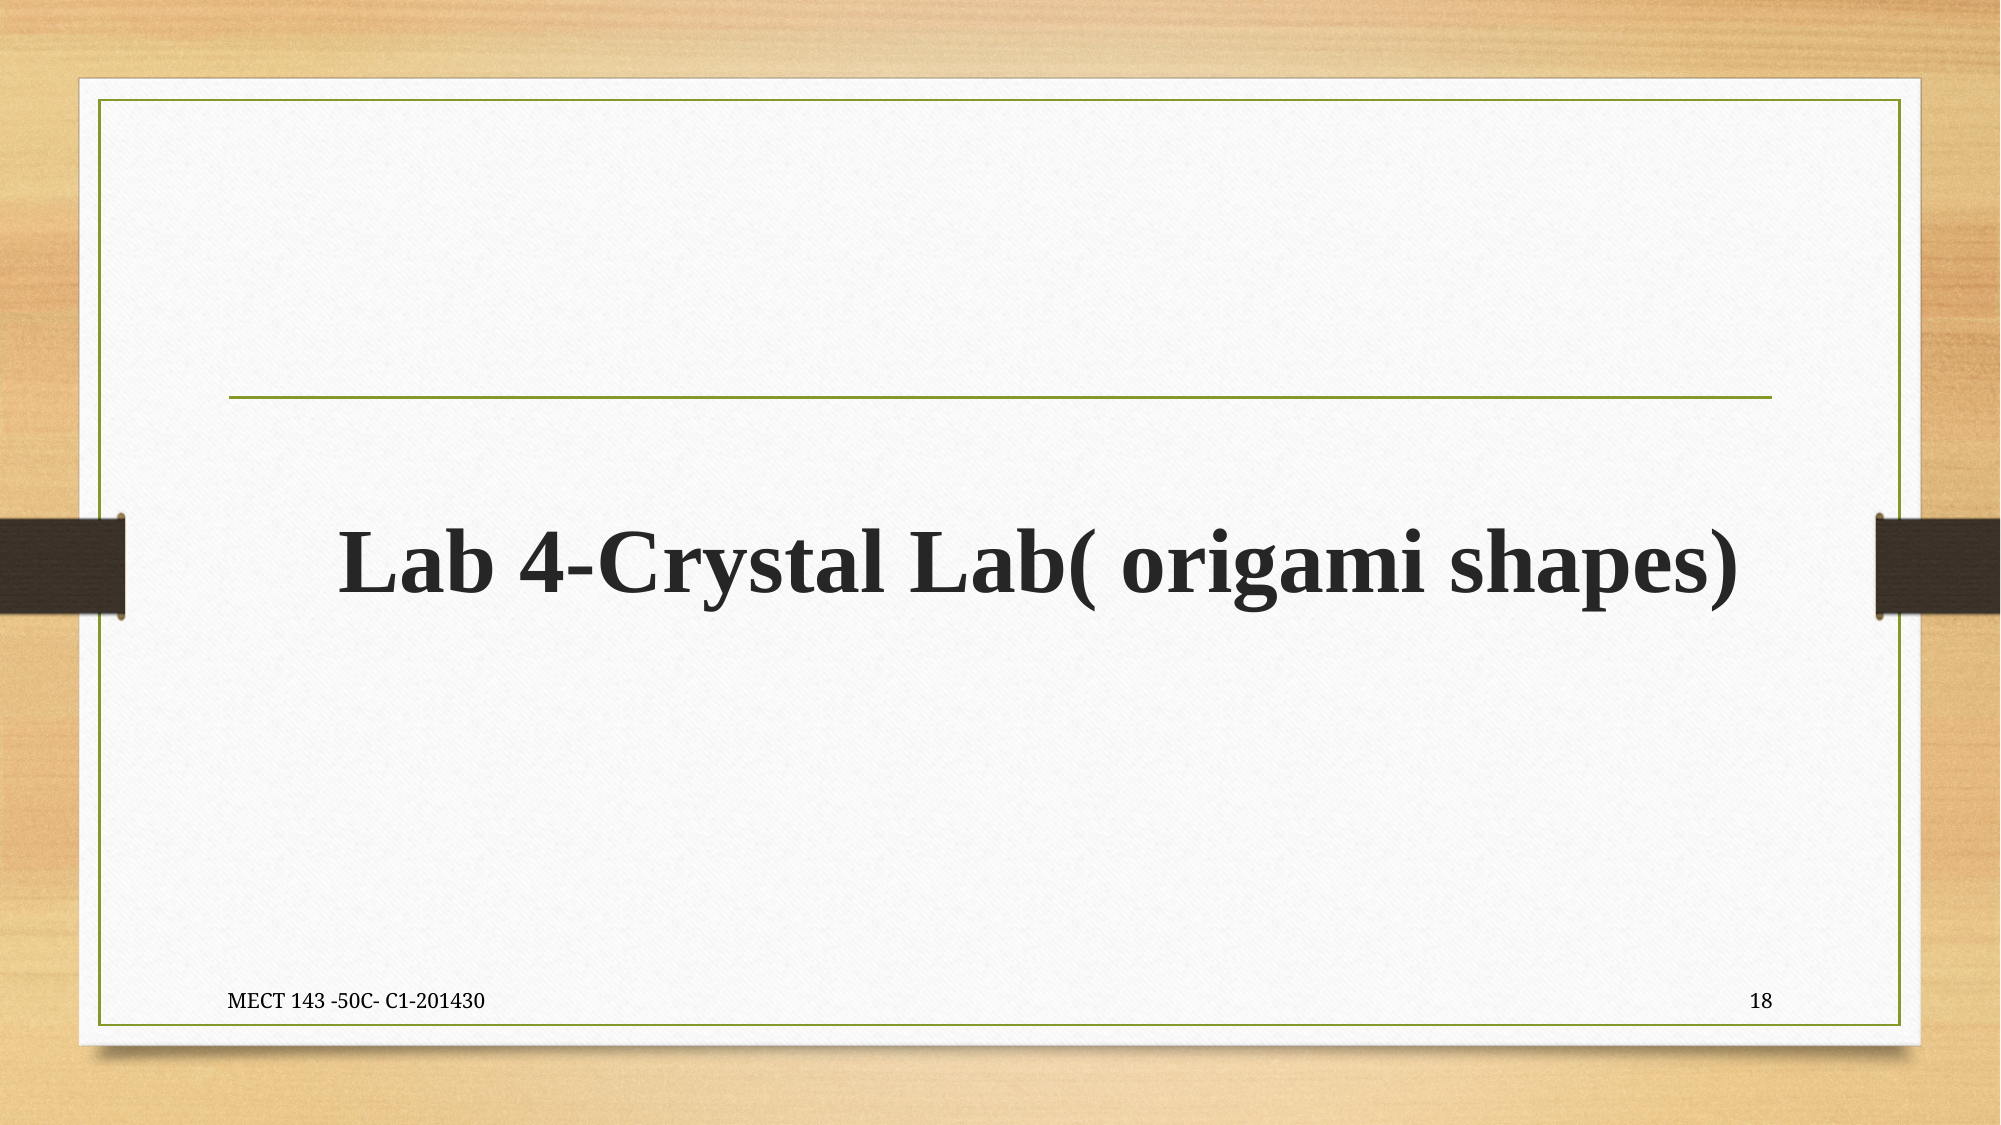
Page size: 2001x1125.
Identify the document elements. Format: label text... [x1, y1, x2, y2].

title Lab 4-Crystal Lab( origami shapes) [252, 430, 1828, 681]
footer MECT 143 -50C- C1-201430 [212, 979, 1411, 1025]
picture [0, 0, 2001, 1125]
slide_number 18 [1698, 979, 1788, 1025]
